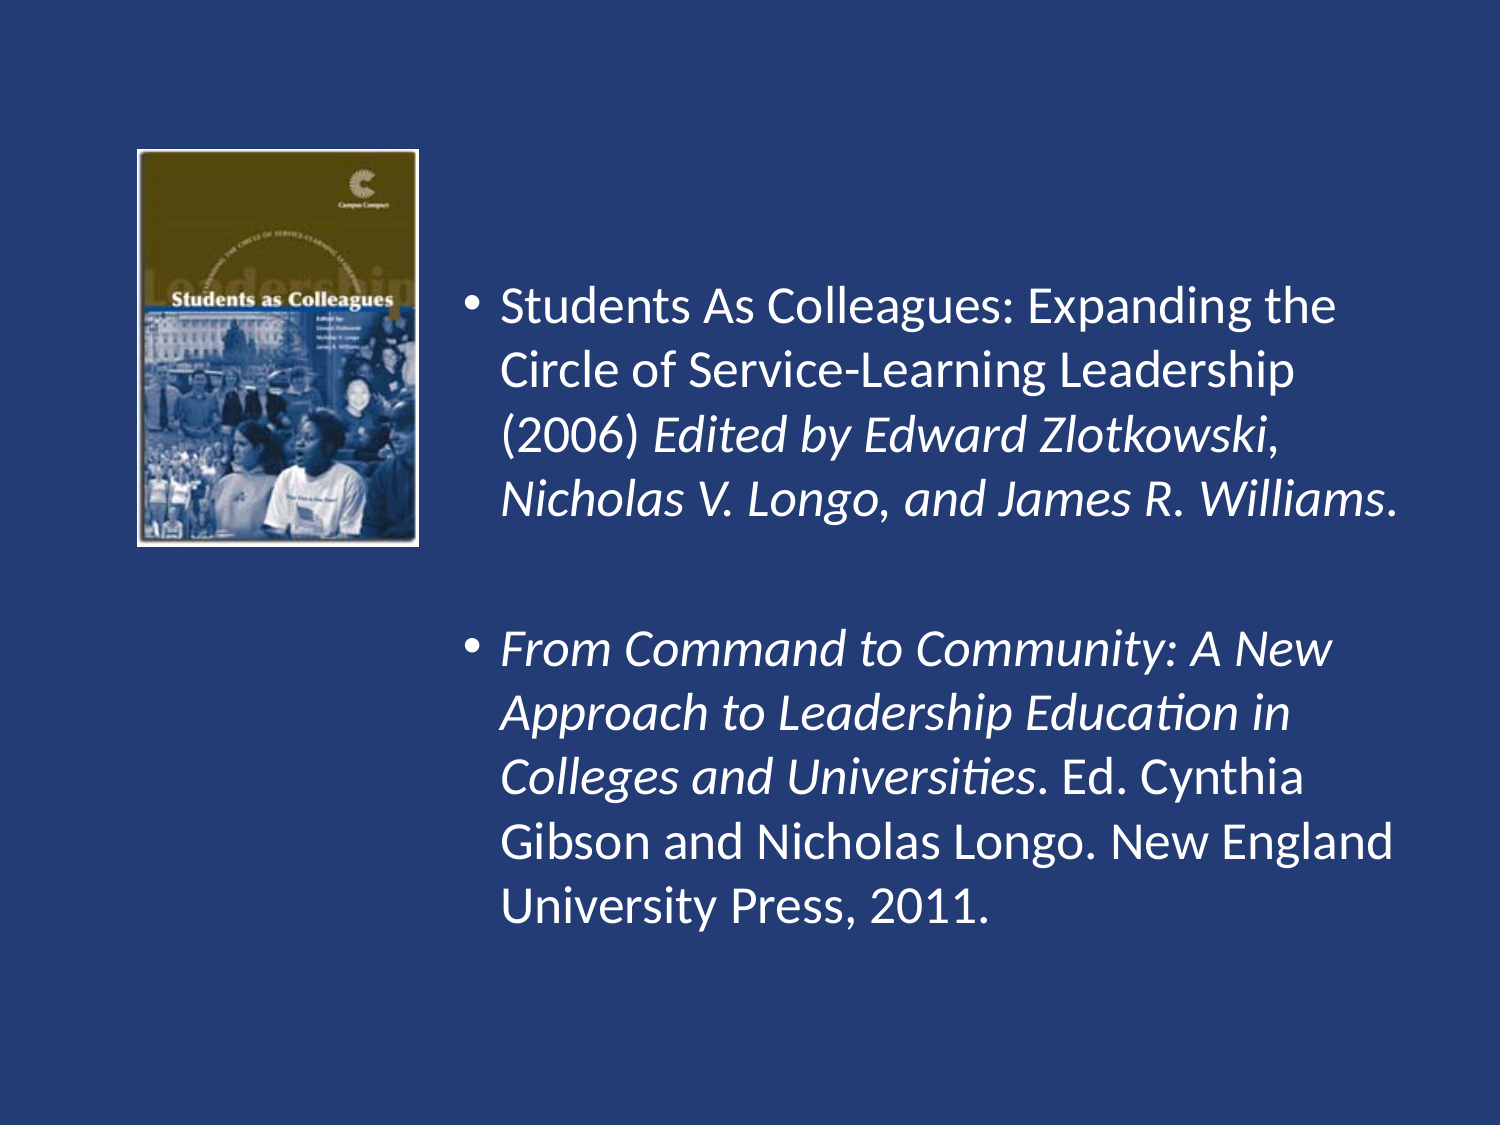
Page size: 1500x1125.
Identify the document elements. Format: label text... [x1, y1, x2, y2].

list Students As Colleagues: Expanding the Circle of Service-Learning Leadership (2006) Edited by Edward Zlotkowski, Nicholas V. Longo, and James R. Williams. From Command to Community: A New Approach to Leadership Education in Colleges and Universities. Ed. Cynthia Gibson and Nicholas Longo. New England University Press, 2011. [75, 262, 1425, 1005]
picture [137, 149, 419, 547]
